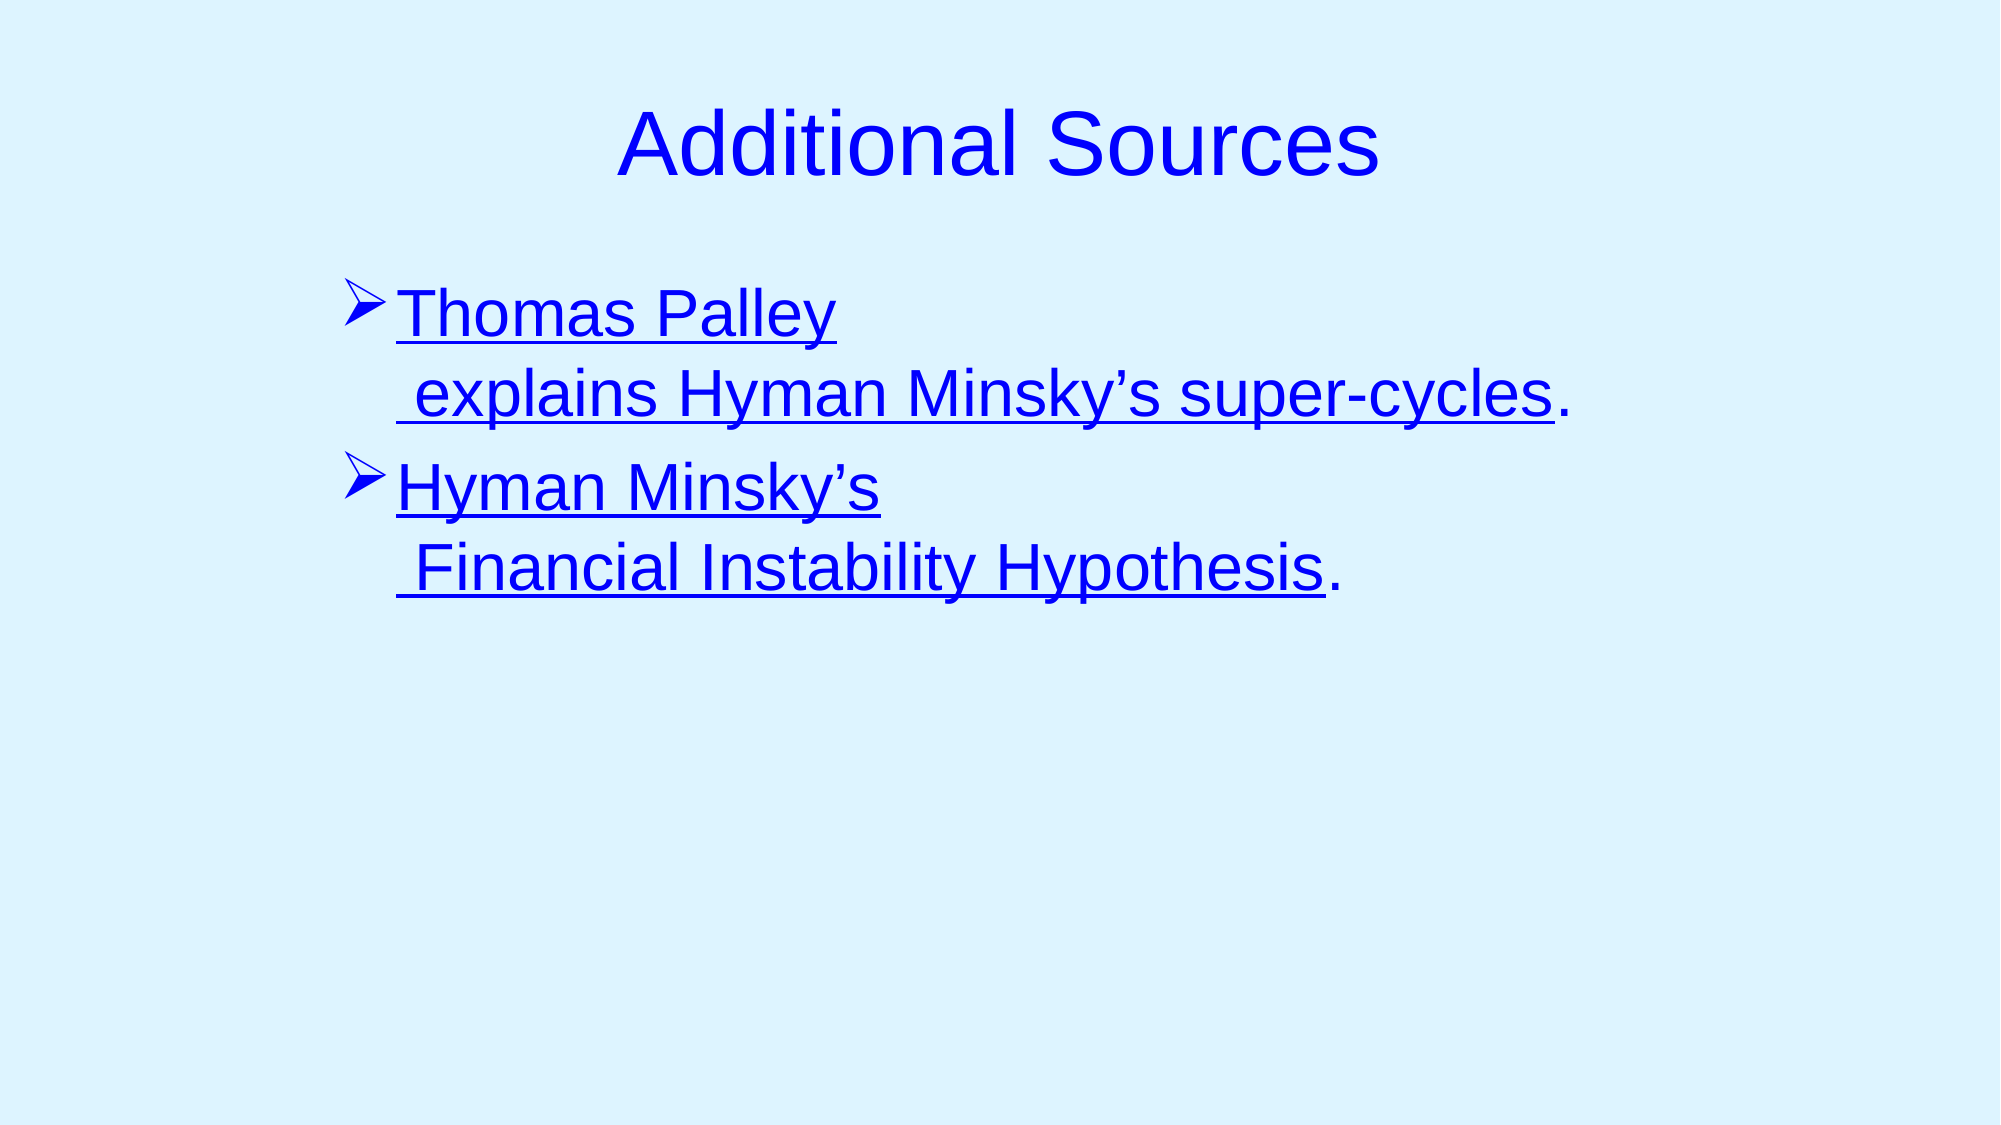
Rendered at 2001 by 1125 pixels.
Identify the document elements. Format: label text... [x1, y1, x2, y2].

list Thomas Palley explains Hyman Minsky’s super-cycles. Hyman Minsky’s Financial Instability Hypothesis. [324, 262, 1675, 1071]
title Additional Sources [99, 45, 1900, 233]
